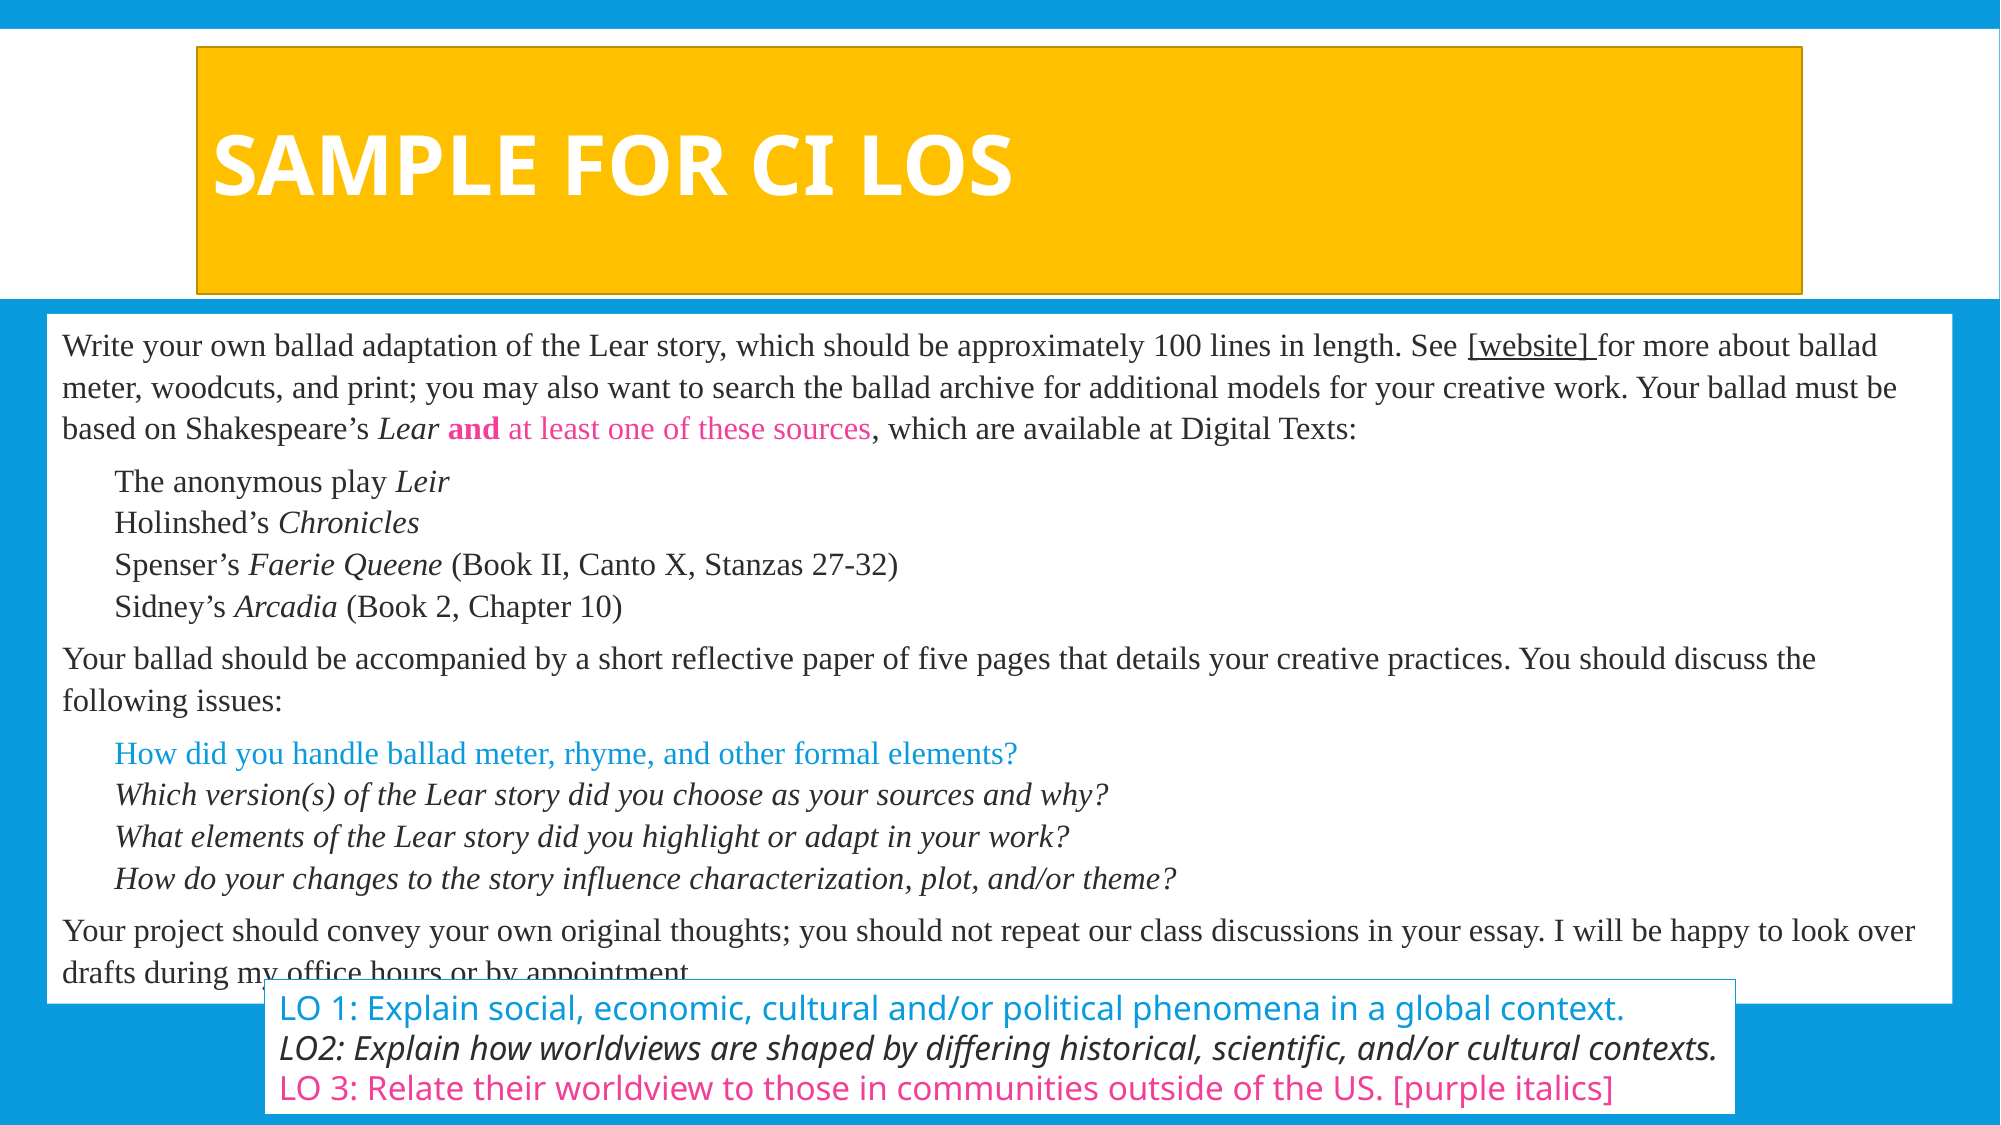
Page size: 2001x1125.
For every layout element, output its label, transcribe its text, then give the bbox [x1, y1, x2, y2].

title Sample for CI LOs [196, 46, 1803, 295]
text_box LO 1: Explain social, economic, cultural and/or political phenomena in a global context. LO2: Explain how worldviews are shaped by differing historical, scientific, and/or cultural contexts. LO 3: Relate their worldview to those in communities outside of the US. [purple italics] [264, 979, 1736, 1115]
list Write your own ballad adaptation of the Lear story, which should be approximately 100 lines in length. See [website] for more about ballad meter, woodcuts, and print; you may also want to search the ballad archive for additional models for your creative work. Your ballad must be based on Shakespeare’s Lear and at least one of these sources, which are available at Digital Texts: The anonymous play Leir Holinshed’s Chronicles Spenser’s Faerie Queene (Book II, Canto X, Stanzas 27-32) Sidney’s Arcadia (Book 2, Chapter 10) Your ballad should be accompanied by a short reflective paper of five pages that details your creative practices. You should discuss the following issues: How did you handle ballad meter, rhyme, and other formal elements? Which version(s) of the Lear story did you choose as your sources and why? What elements of the Lear story did you highlight or adapt in your work? How do your changes to the story influence characterization, plot, and/or theme? Your project should convey your own original thoughts; you should not repeat our class discussions in your essay. I will be happy to look over drafts during my office hours or by appointment. [47, 313, 1953, 1004]
